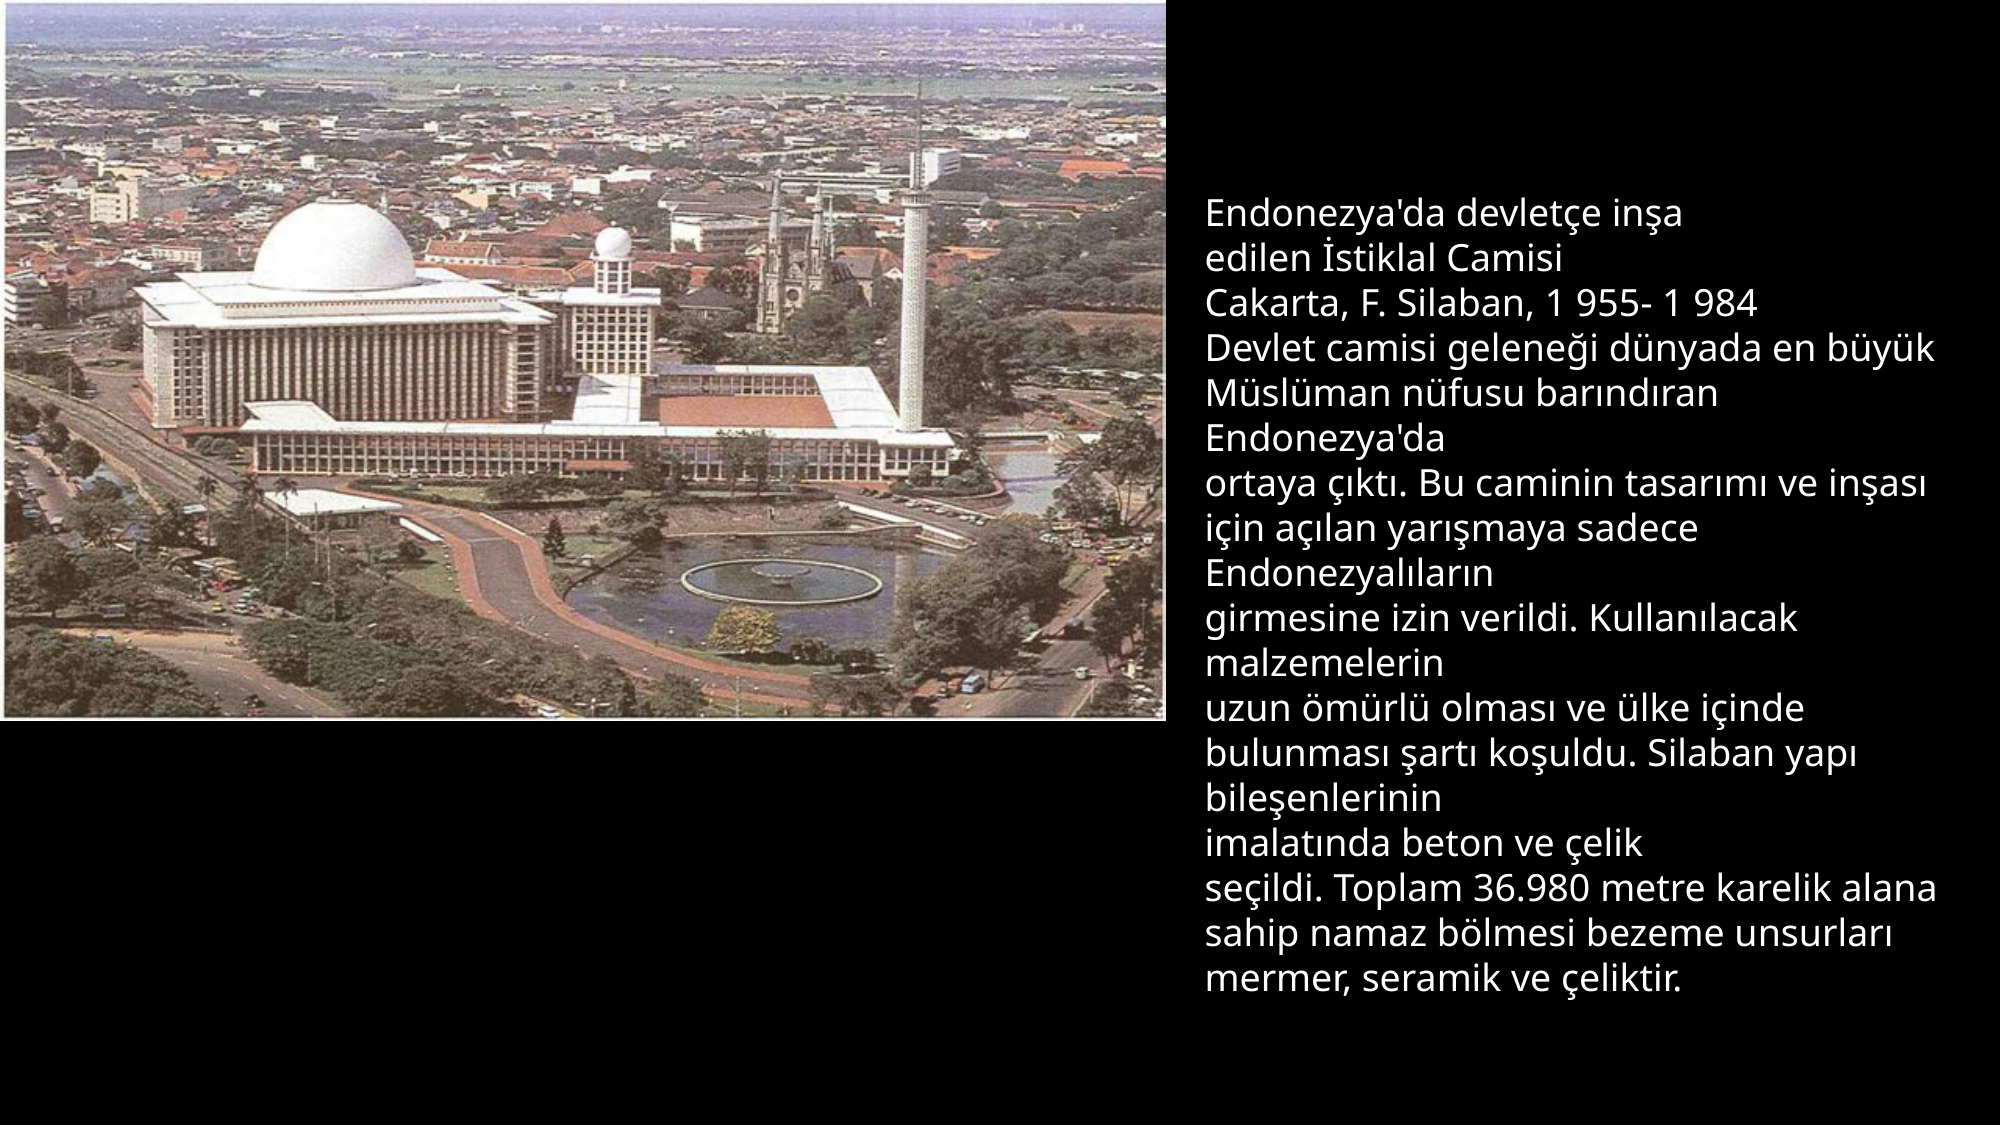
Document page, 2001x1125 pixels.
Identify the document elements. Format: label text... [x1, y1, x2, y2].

text_box Endonezya'da devletçe inşa edilen İstiklal Camisi Cakarta, F. Silaban, 1 955- 1 984 Devlet camisi geleneği dünyada en büyük Müslüman nüfusu barındıran Endonezya'da ortaya çıktı. Bu caminin tasarımı ve inşası için açılan yarışmaya sadece Endonezyalıların girmesine izin verildi. Kullanılacak malzemelerin uzun ömürlü olması ve ülke içinde bulunması şartı koşuldu. Silaban yapı bileşenlerinin imalatında beton ve çelik seçildi. Toplam 36.980 metre karelik alana sahip namaz bölmesi bezeme unsurları mermer, seramik ve çeliktir. [1189, 181, 1969, 1007]
picture [0, 0, 1166, 721]
